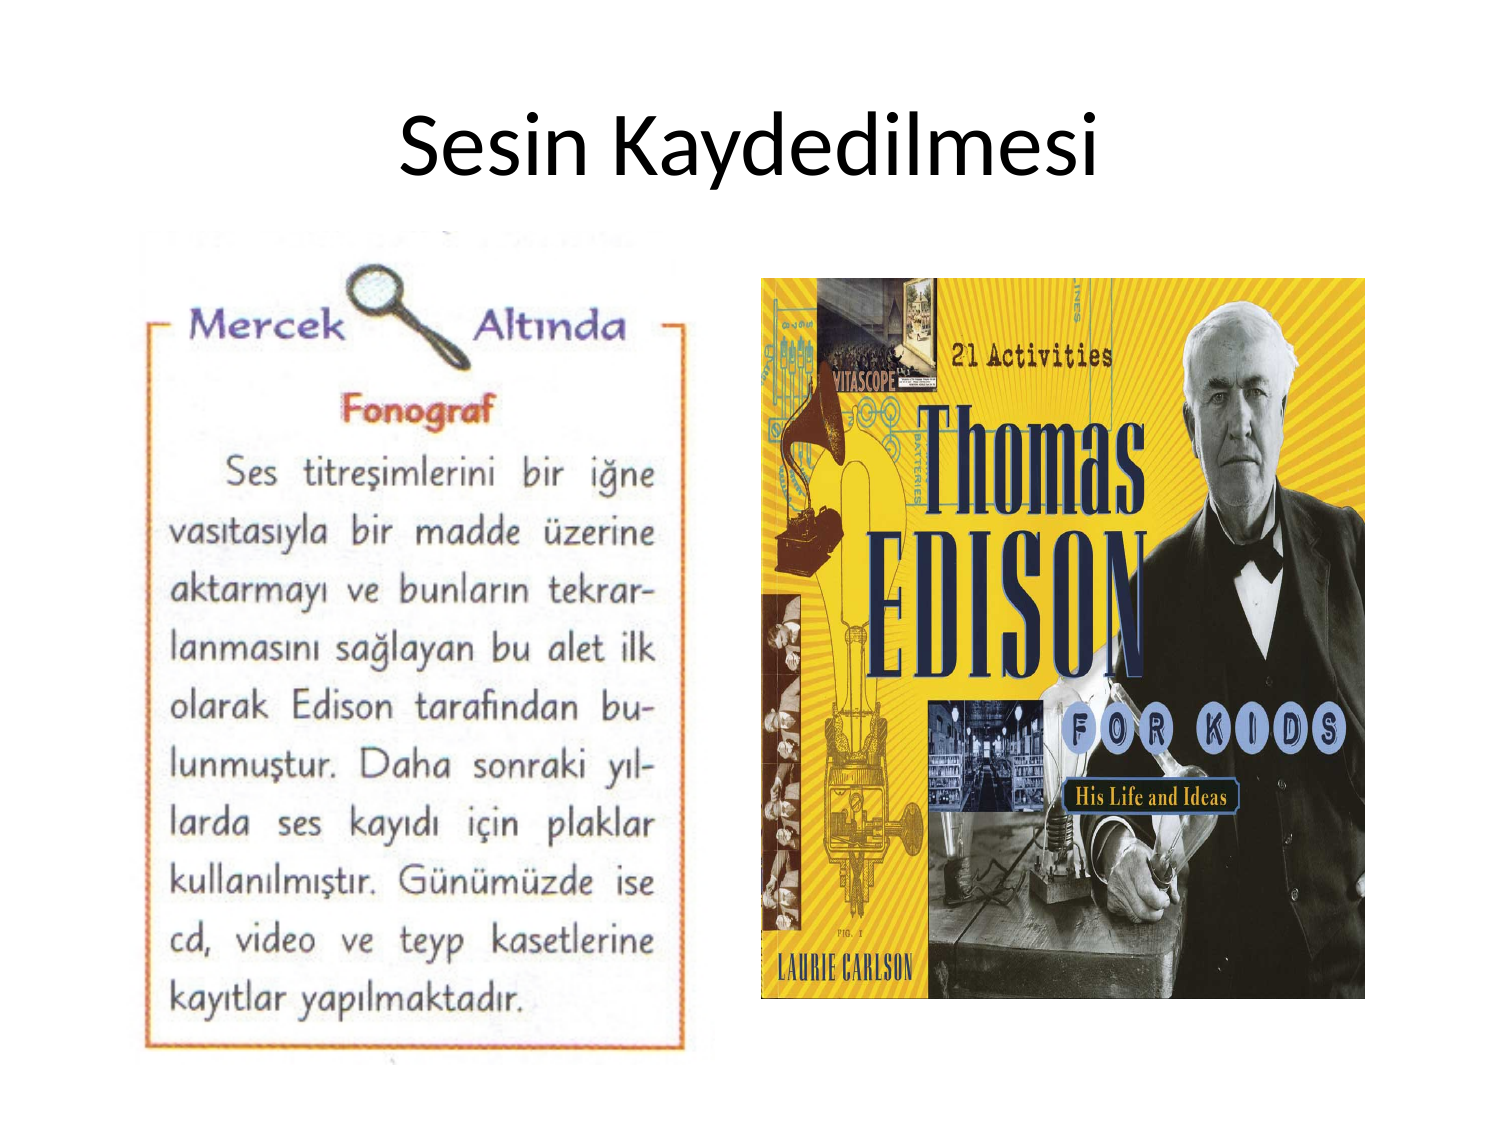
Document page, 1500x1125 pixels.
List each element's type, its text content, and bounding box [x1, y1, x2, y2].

picture [761, 278, 1365, 1000]
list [111, 231, 715, 1065]
title Sesin Kaydedilmesi [75, 45, 1425, 233]
